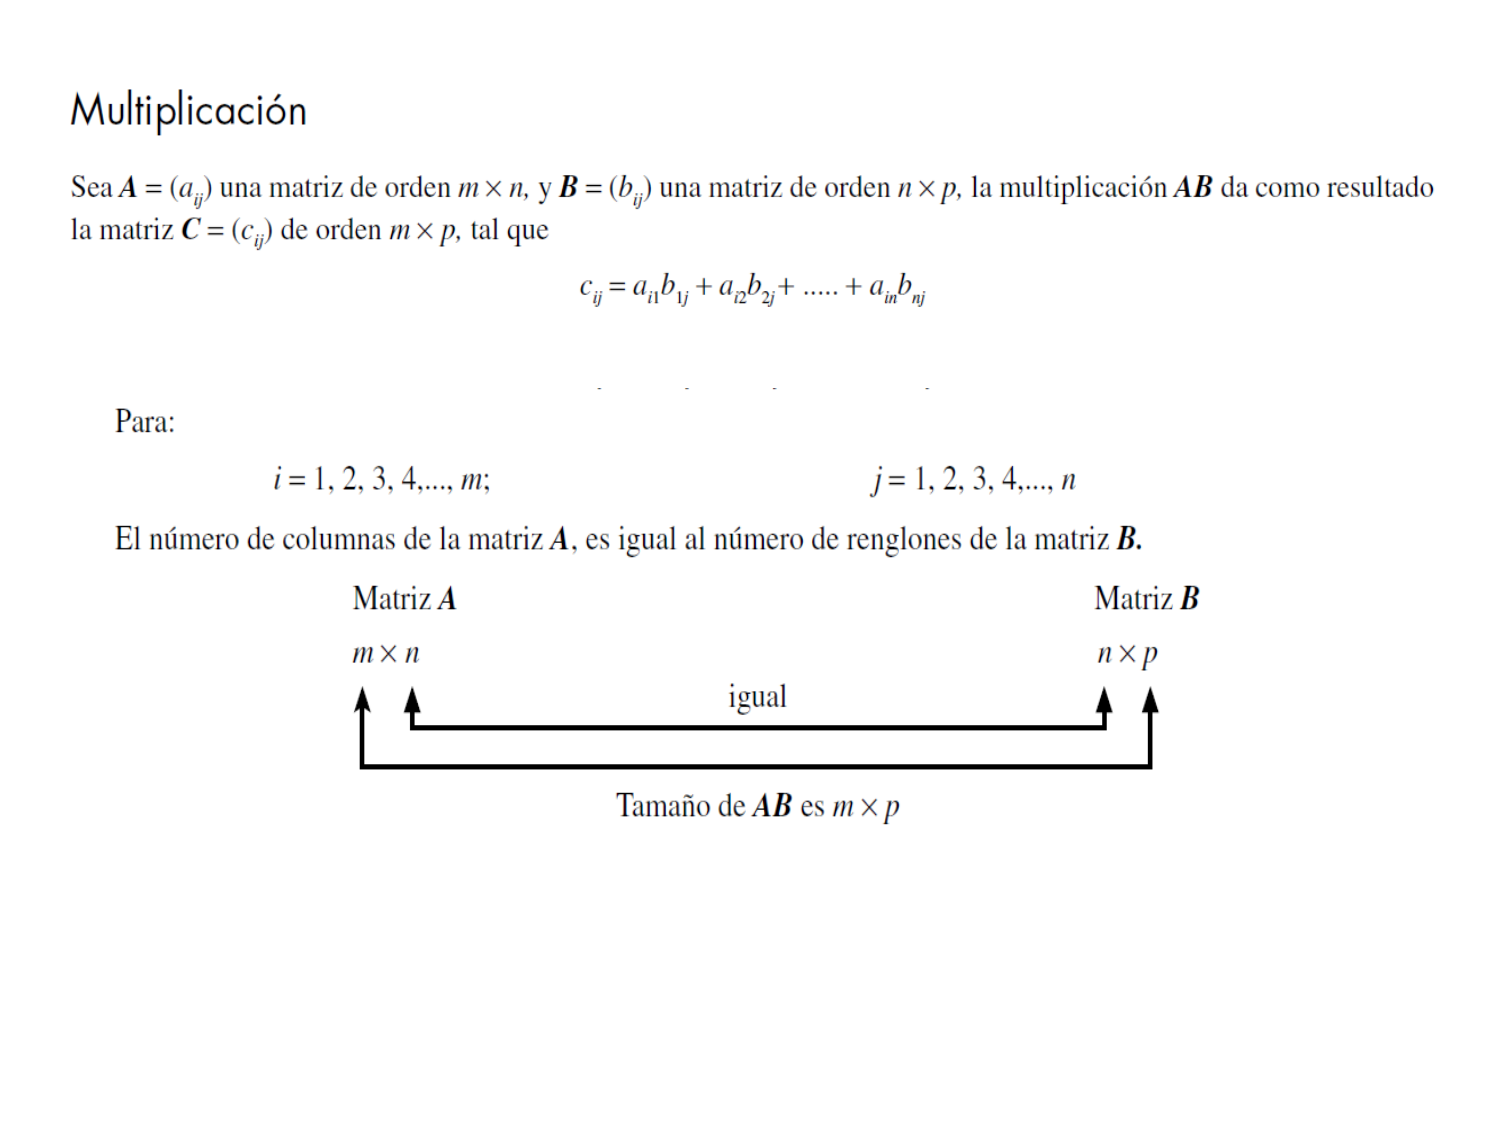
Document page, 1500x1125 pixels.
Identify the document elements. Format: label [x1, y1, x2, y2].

picture [0, 388, 1318, 837]
picture [49, 62, 1451, 314]
